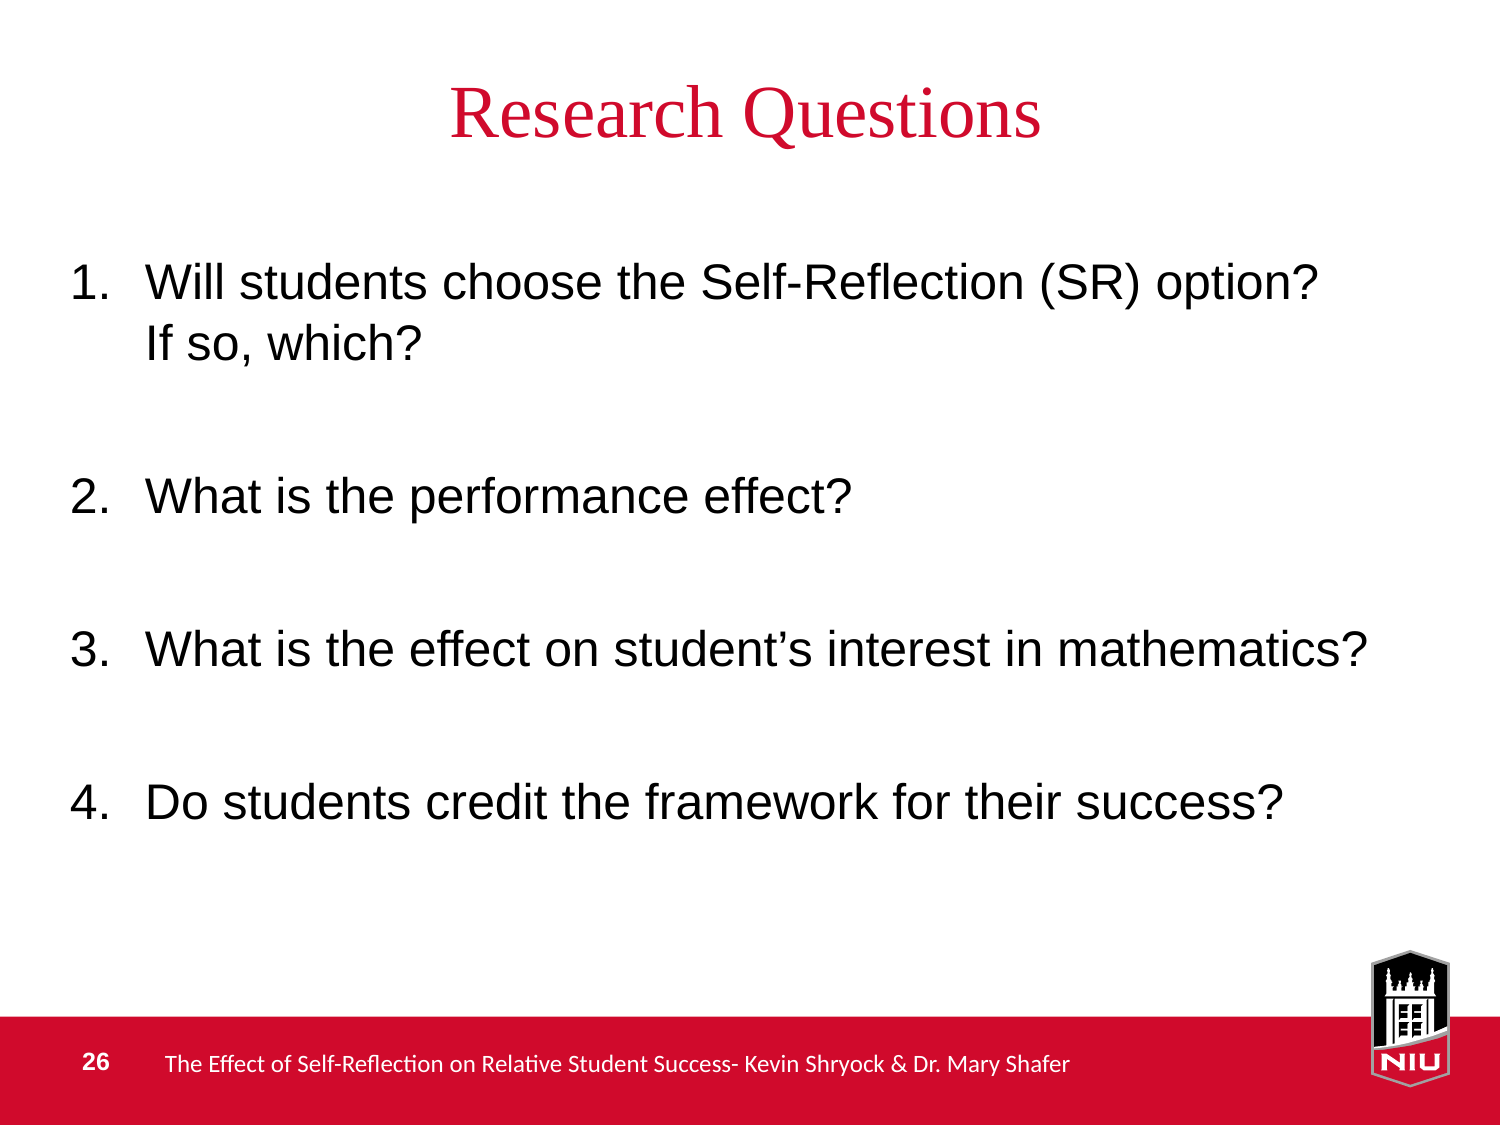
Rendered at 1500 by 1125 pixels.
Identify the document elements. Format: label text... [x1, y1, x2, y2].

list Will students choose the Self-Reflection (SR) option? If so, which? What is the performance effect? What is the effect on student’s interest in mathematics? Do students credit the framework for their success? [69, 249, 1423, 936]
slide_number 26 [47, 1038, 125, 1085]
footer The Effect of Self-Reflection on Relative Student Success- Kevin Shryock & Dr. Mary Shafer [149, 1037, 1225, 1088]
title Research Questions [69, 62, 1423, 153]
